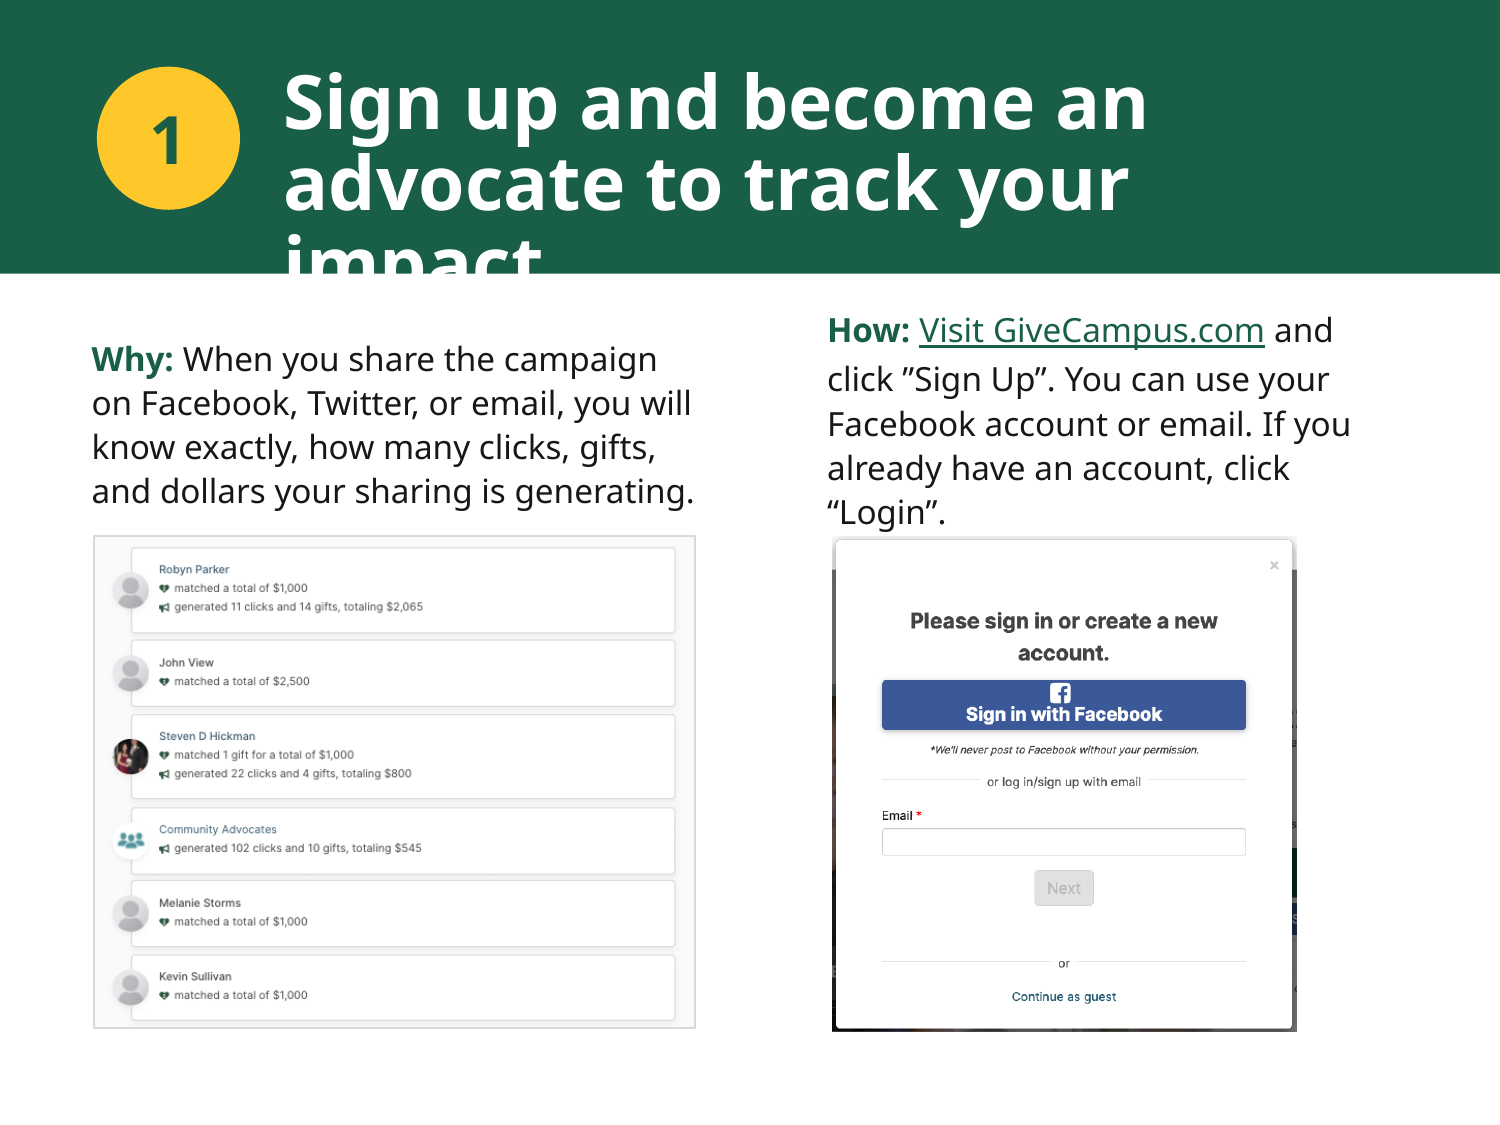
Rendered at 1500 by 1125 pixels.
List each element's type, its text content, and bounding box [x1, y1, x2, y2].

list Why: When you share the campaign on Facebook, Twitter, or email, you will know exactly, how many clicks, gifts, and dollars your sharing is generating. [76, 318, 723, 495]
text_box Sign up and become an advocate to track your impact [268, 50, 1373, 224]
text_box 1 [95, 65, 242, 211]
text_box [0, 0, 1500, 275]
picture [832, 536, 1297, 1033]
picture [94, 536, 695, 1028]
text_box How: Visit GiveCampus.com and click ”Sign Up”. You can use your Facebook account or email. If you already have an account, click “Login”. [812, 339, 1424, 502]
